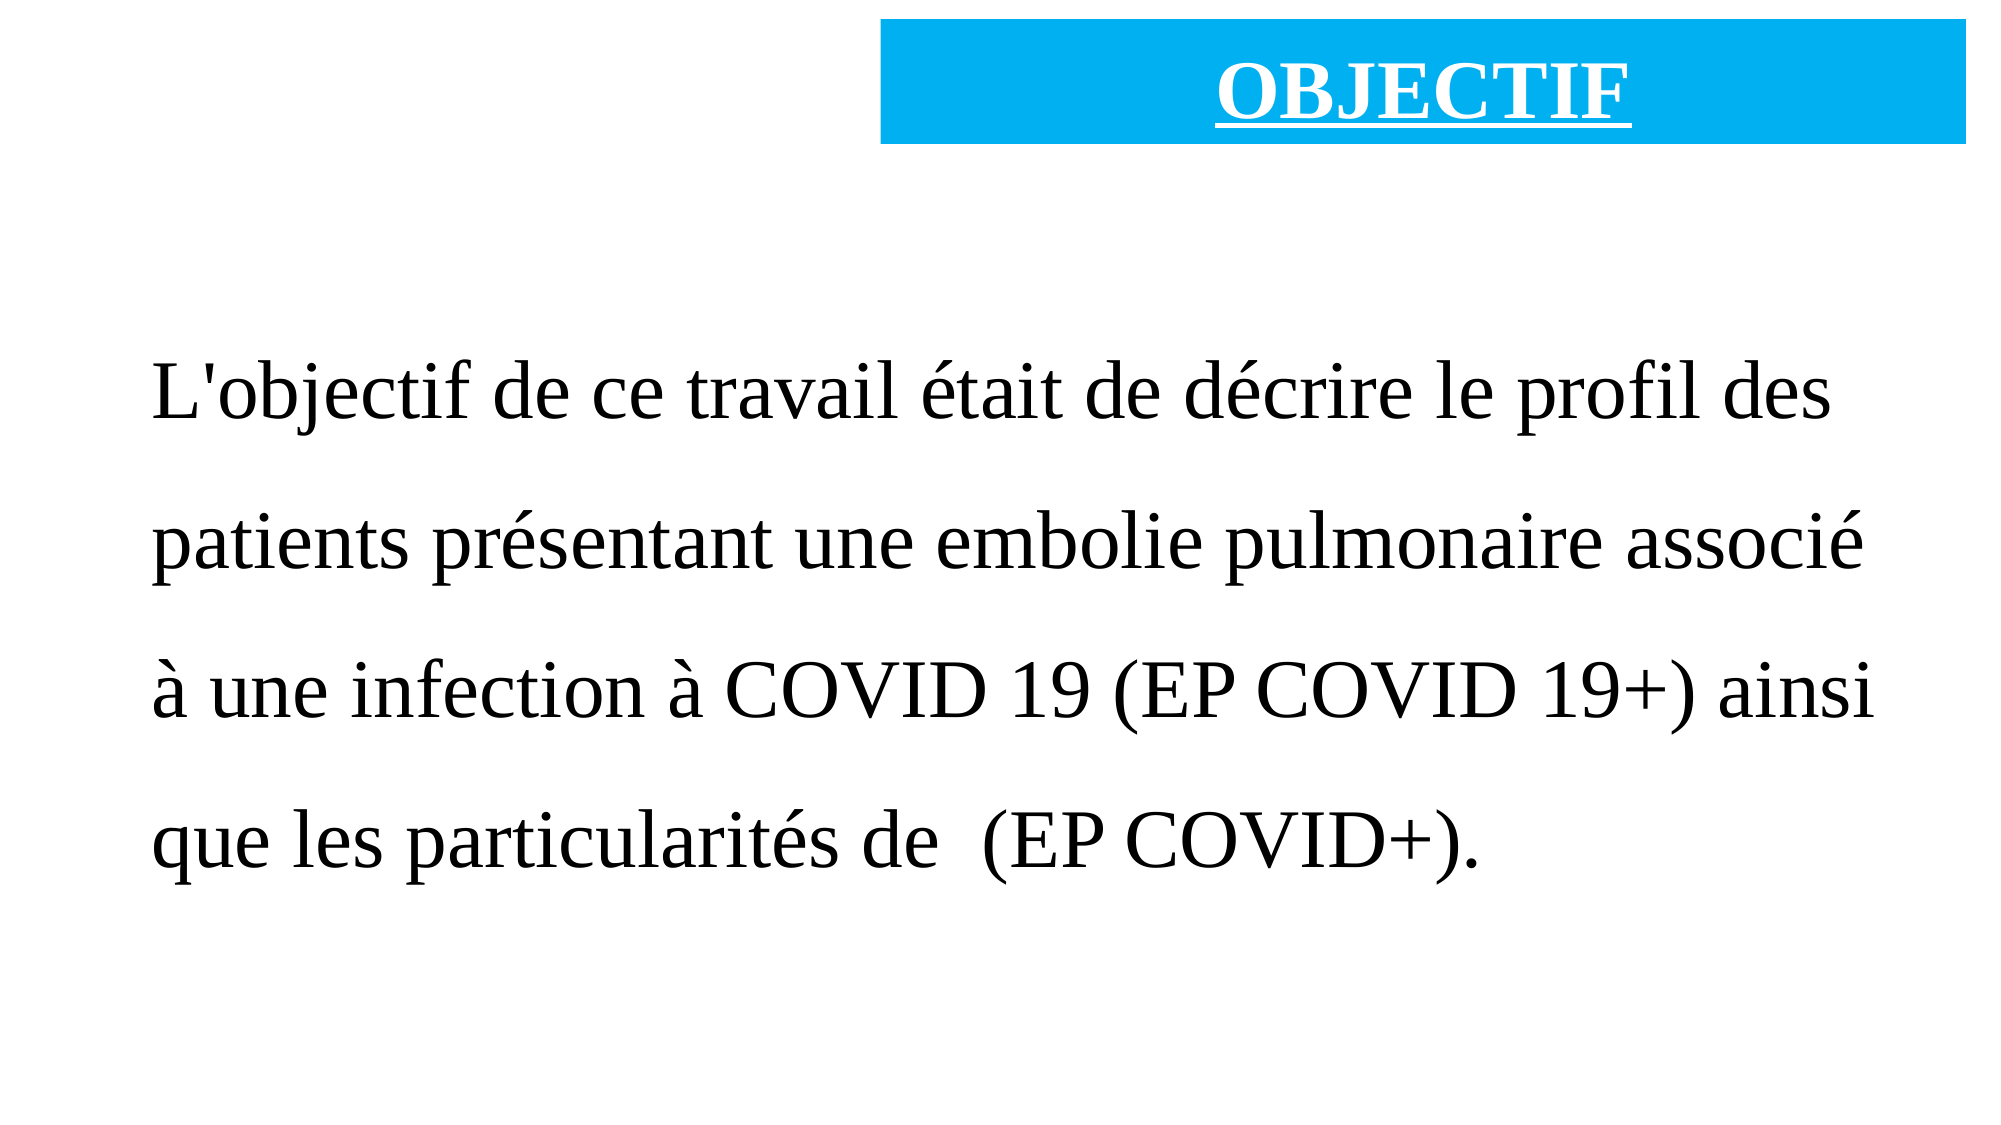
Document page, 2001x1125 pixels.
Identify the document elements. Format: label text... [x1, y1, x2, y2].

title OBJECTIF [880, 19, 1966, 144]
subtitle L'objectif de ce travail était de décrire le profil des patients présentant une embolie pulmonaire associé à une infection à COVID 19 (EP COVID 19+) ainsi que les particularités de (EP COVID+). [136, 277, 1936, 1062]
